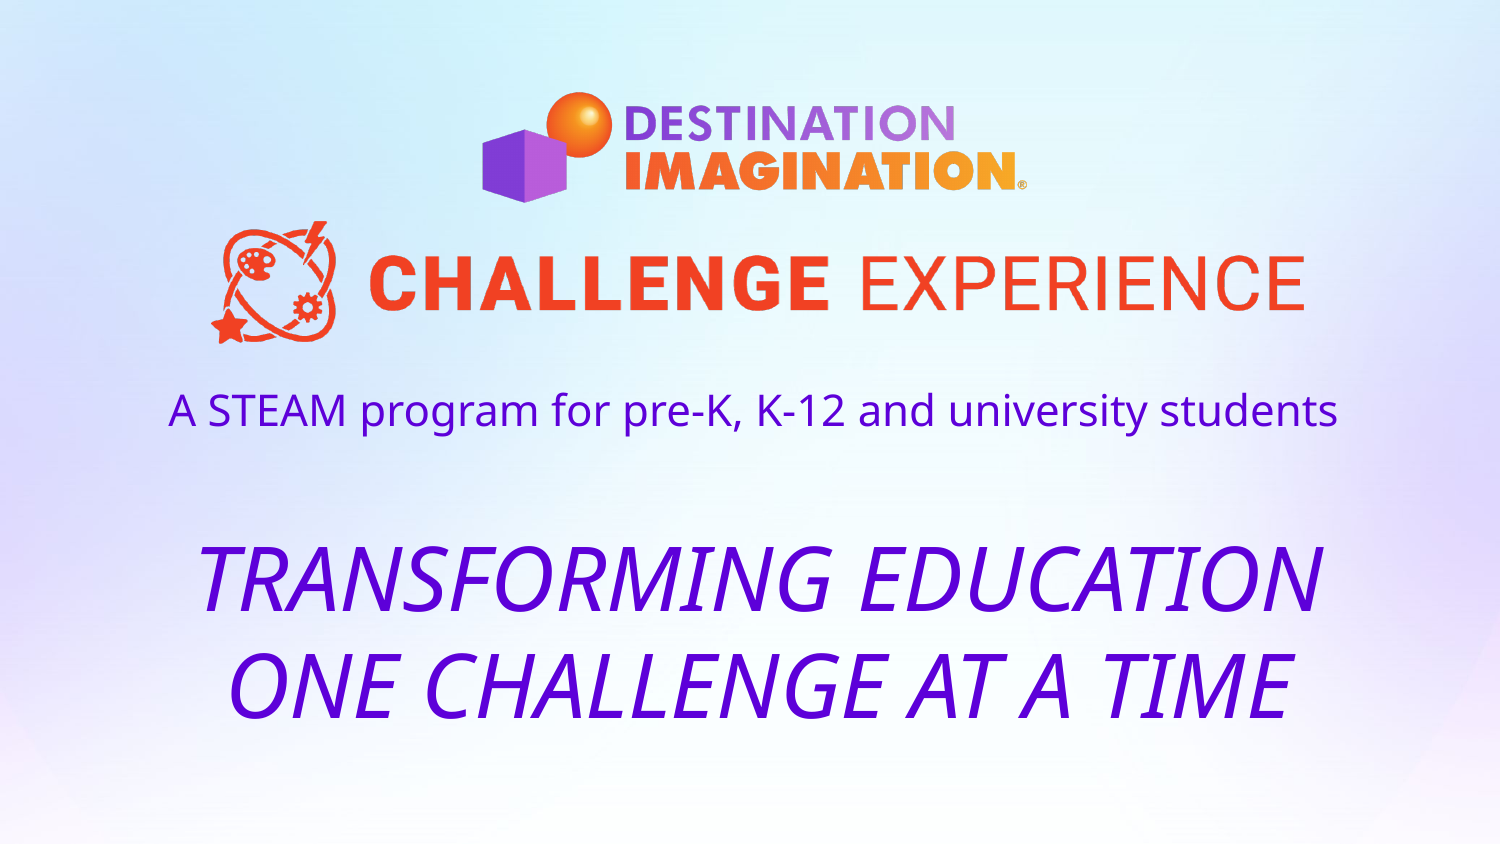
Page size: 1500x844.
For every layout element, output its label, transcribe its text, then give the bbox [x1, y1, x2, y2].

picture [0, 0, 1500, 350]
text_box TRANSFORMING EDUCATION ONE CHALLENGE AT A TIME [53, 506, 1464, 844]
text_box A STEAM program for pre-K, K-12 and university students [0, 315, 1500, 451]
picture [0, 451, 1500, 844]
